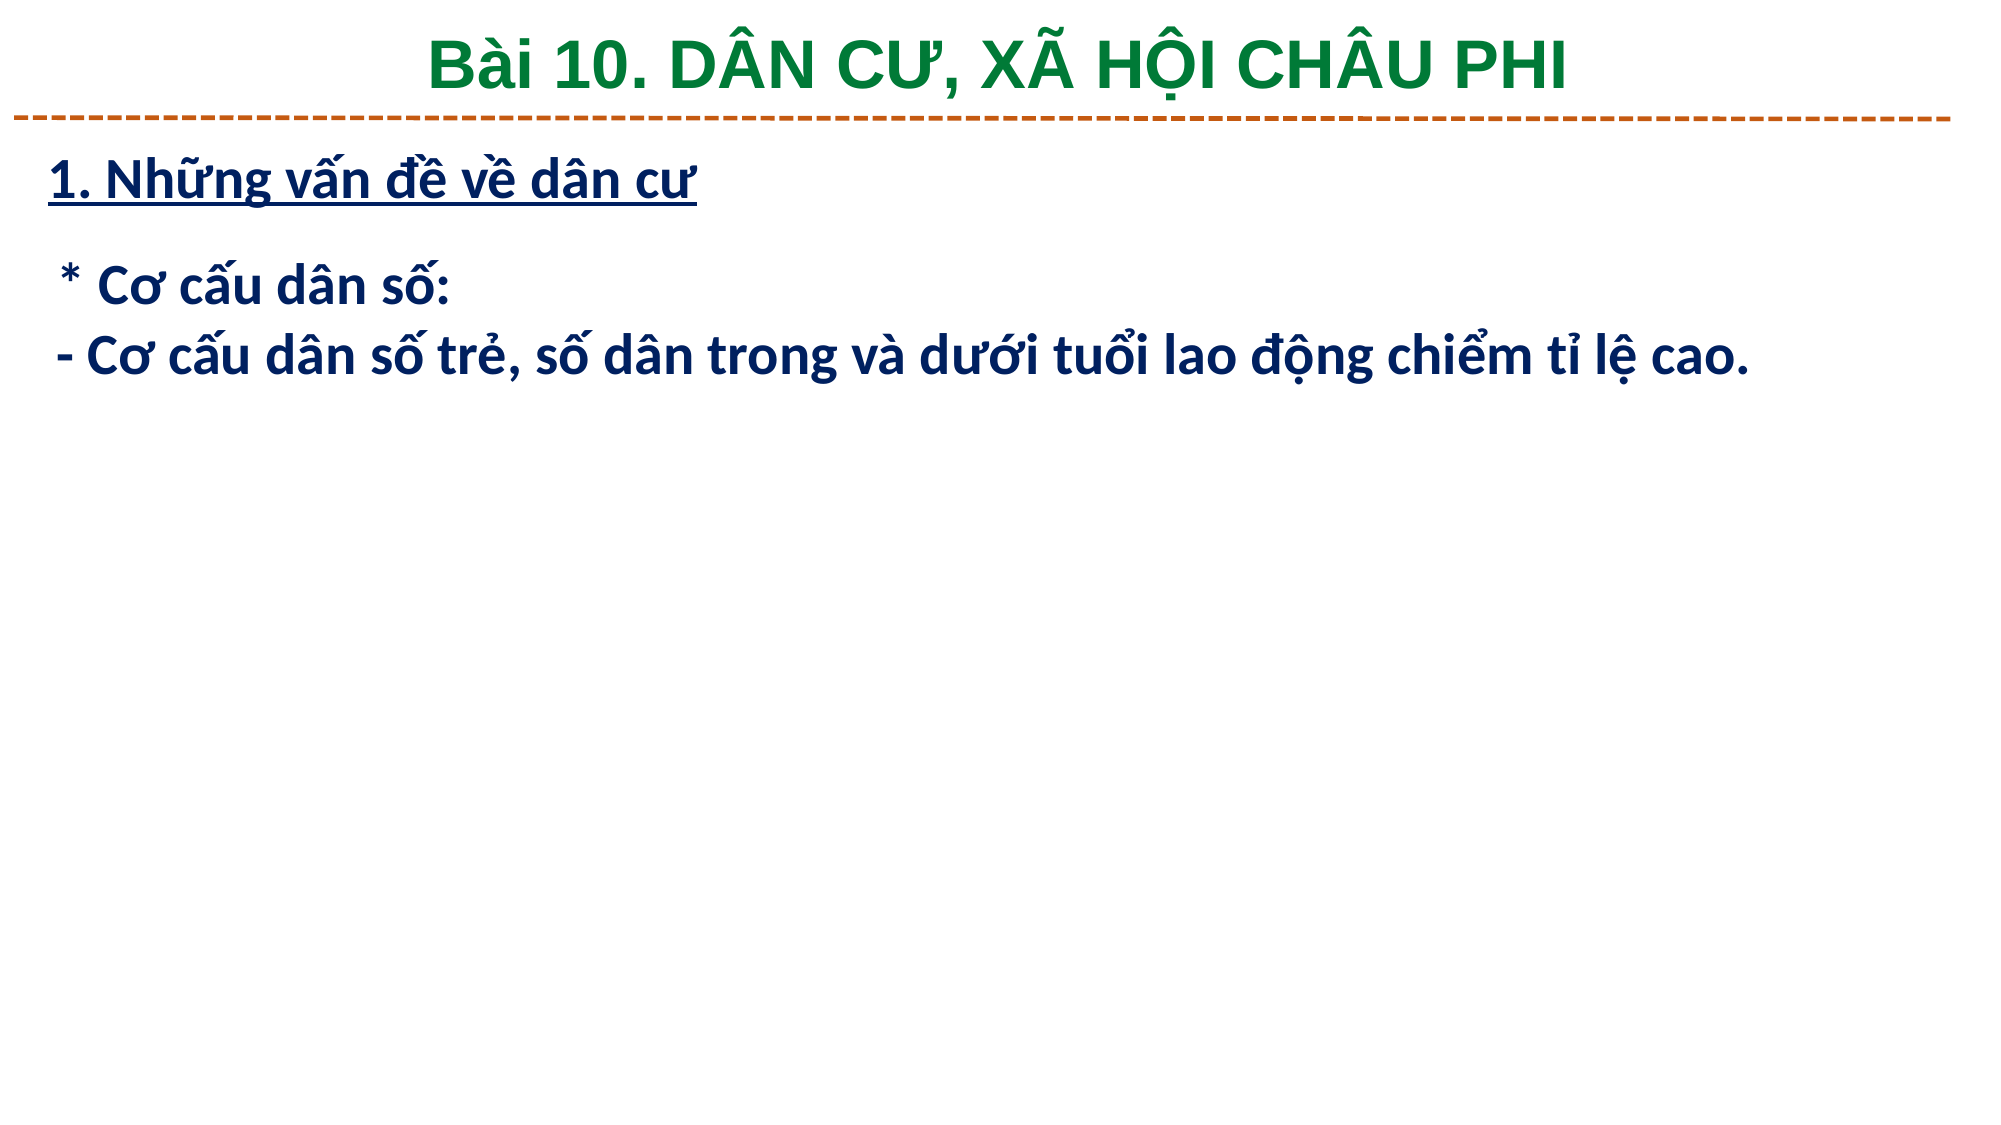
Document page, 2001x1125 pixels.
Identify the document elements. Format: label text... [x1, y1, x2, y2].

text_box 1. Những vấn đề về dân cư [32, 132, 713, 218]
text_box Bài 10. DÂN CƯ, XÃ HỘI CHÂU PHI [37, 12, 1960, 110]
text_box * Cơ cấu dân số: - Cơ cấu dân số trẻ, số dân trong và dưới tuổi lao động chiểm tỉ lệ cao. [41, 203, 1912, 394]
